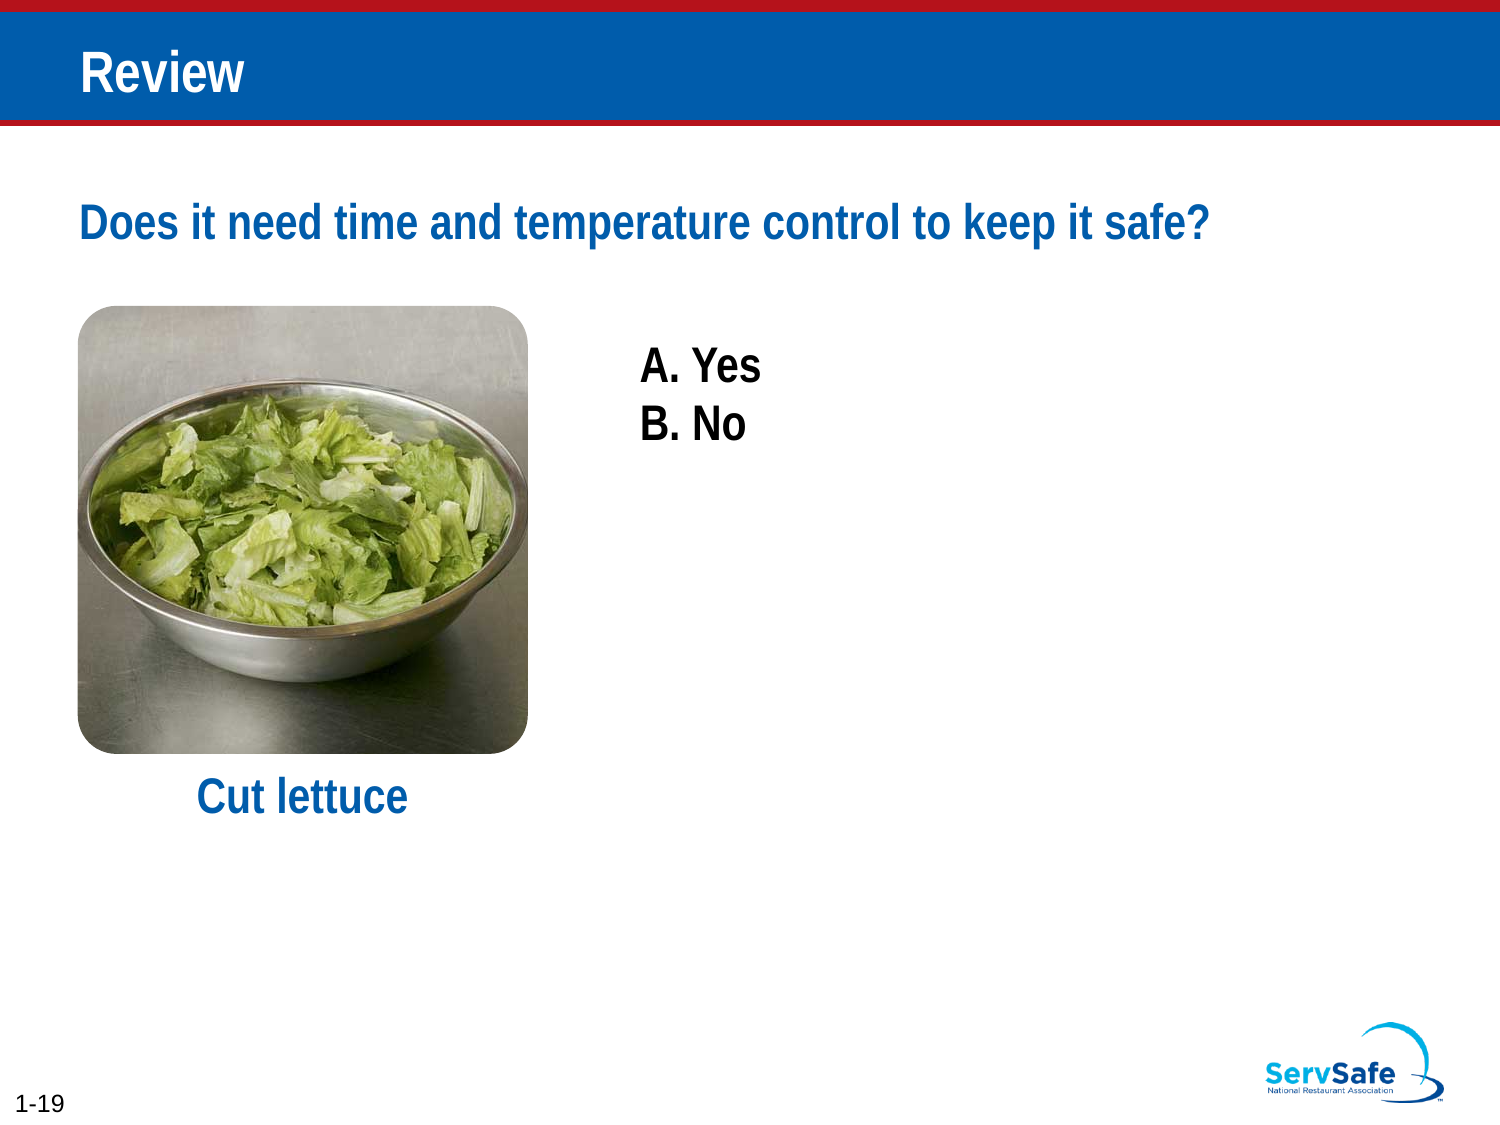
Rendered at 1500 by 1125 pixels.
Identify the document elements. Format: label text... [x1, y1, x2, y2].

text_box Cut lettuce [77, 761, 528, 832]
title Review [65, 26, 1429, 112]
picture [77, 305, 528, 755]
picture [0, 12, 1500, 120]
list Does it need time and temperature control to keep it safe? [64, 182, 1391, 258]
text_box B. No [624, 382, 1032, 458]
picture [1265, 1022, 1444, 1103]
text_box 1-19 [0, 1080, 94, 1125]
text_box A. Yes [624, 325, 1197, 400]
